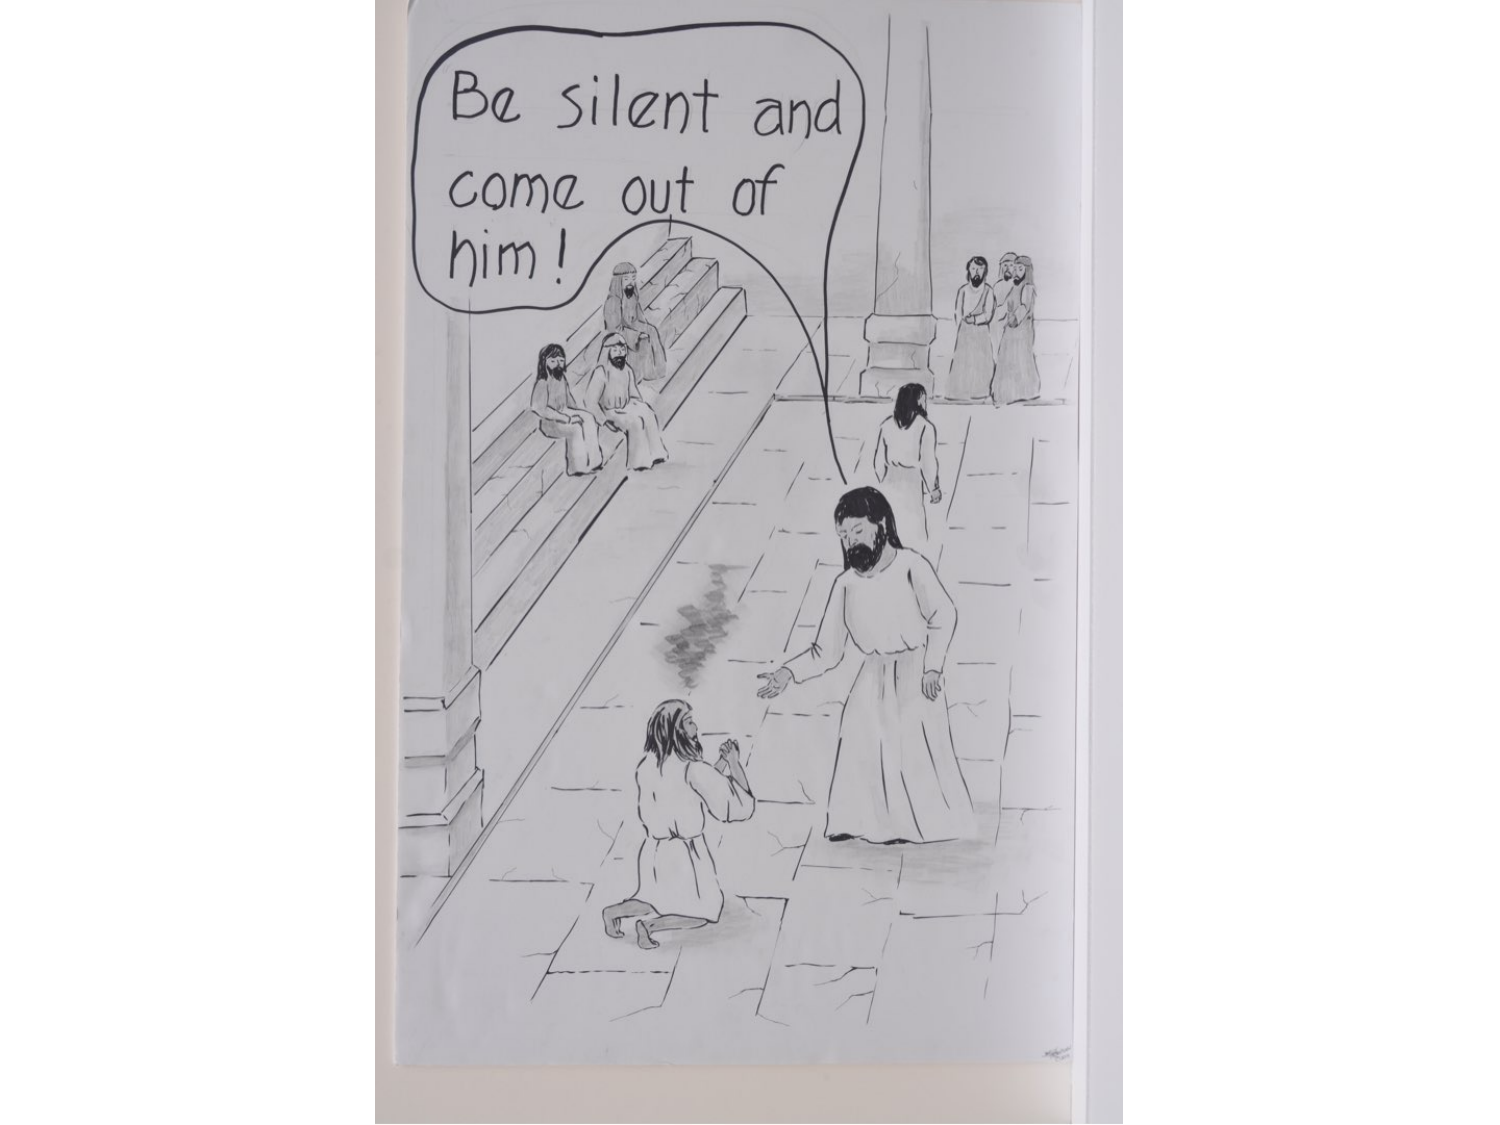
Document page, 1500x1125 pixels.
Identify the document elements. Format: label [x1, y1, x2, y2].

picture [374, 0, 1123, 1125]
